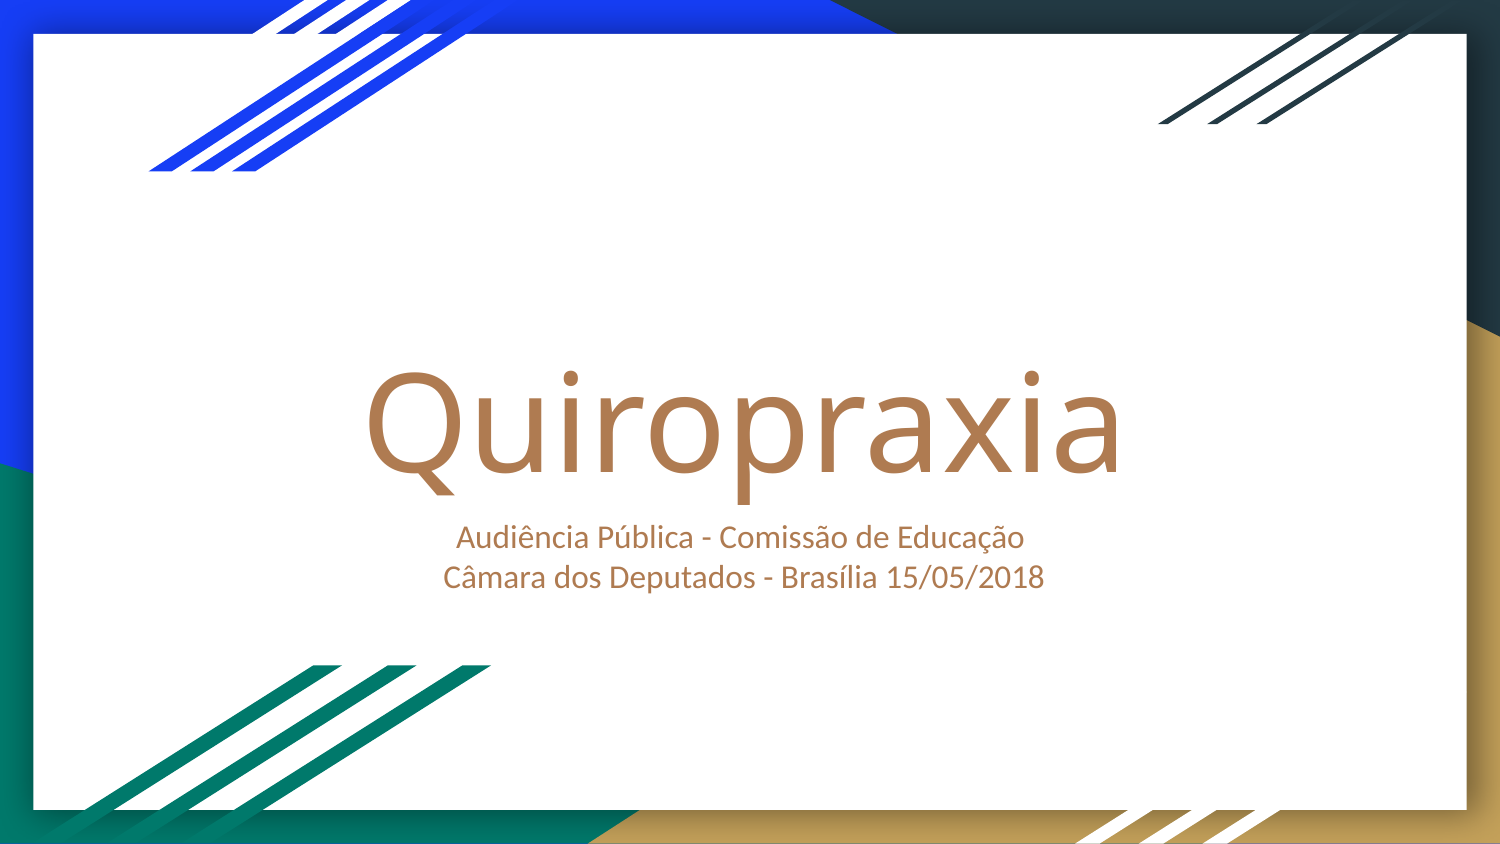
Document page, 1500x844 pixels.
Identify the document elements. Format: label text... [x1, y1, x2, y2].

title Quiropraxia [304, 298, 1185, 500]
subtitle Audiência Pública - Comissão de Educação Câmara dos Deputados - Brasília 15/05/2018 [304, 500, 1185, 646]
